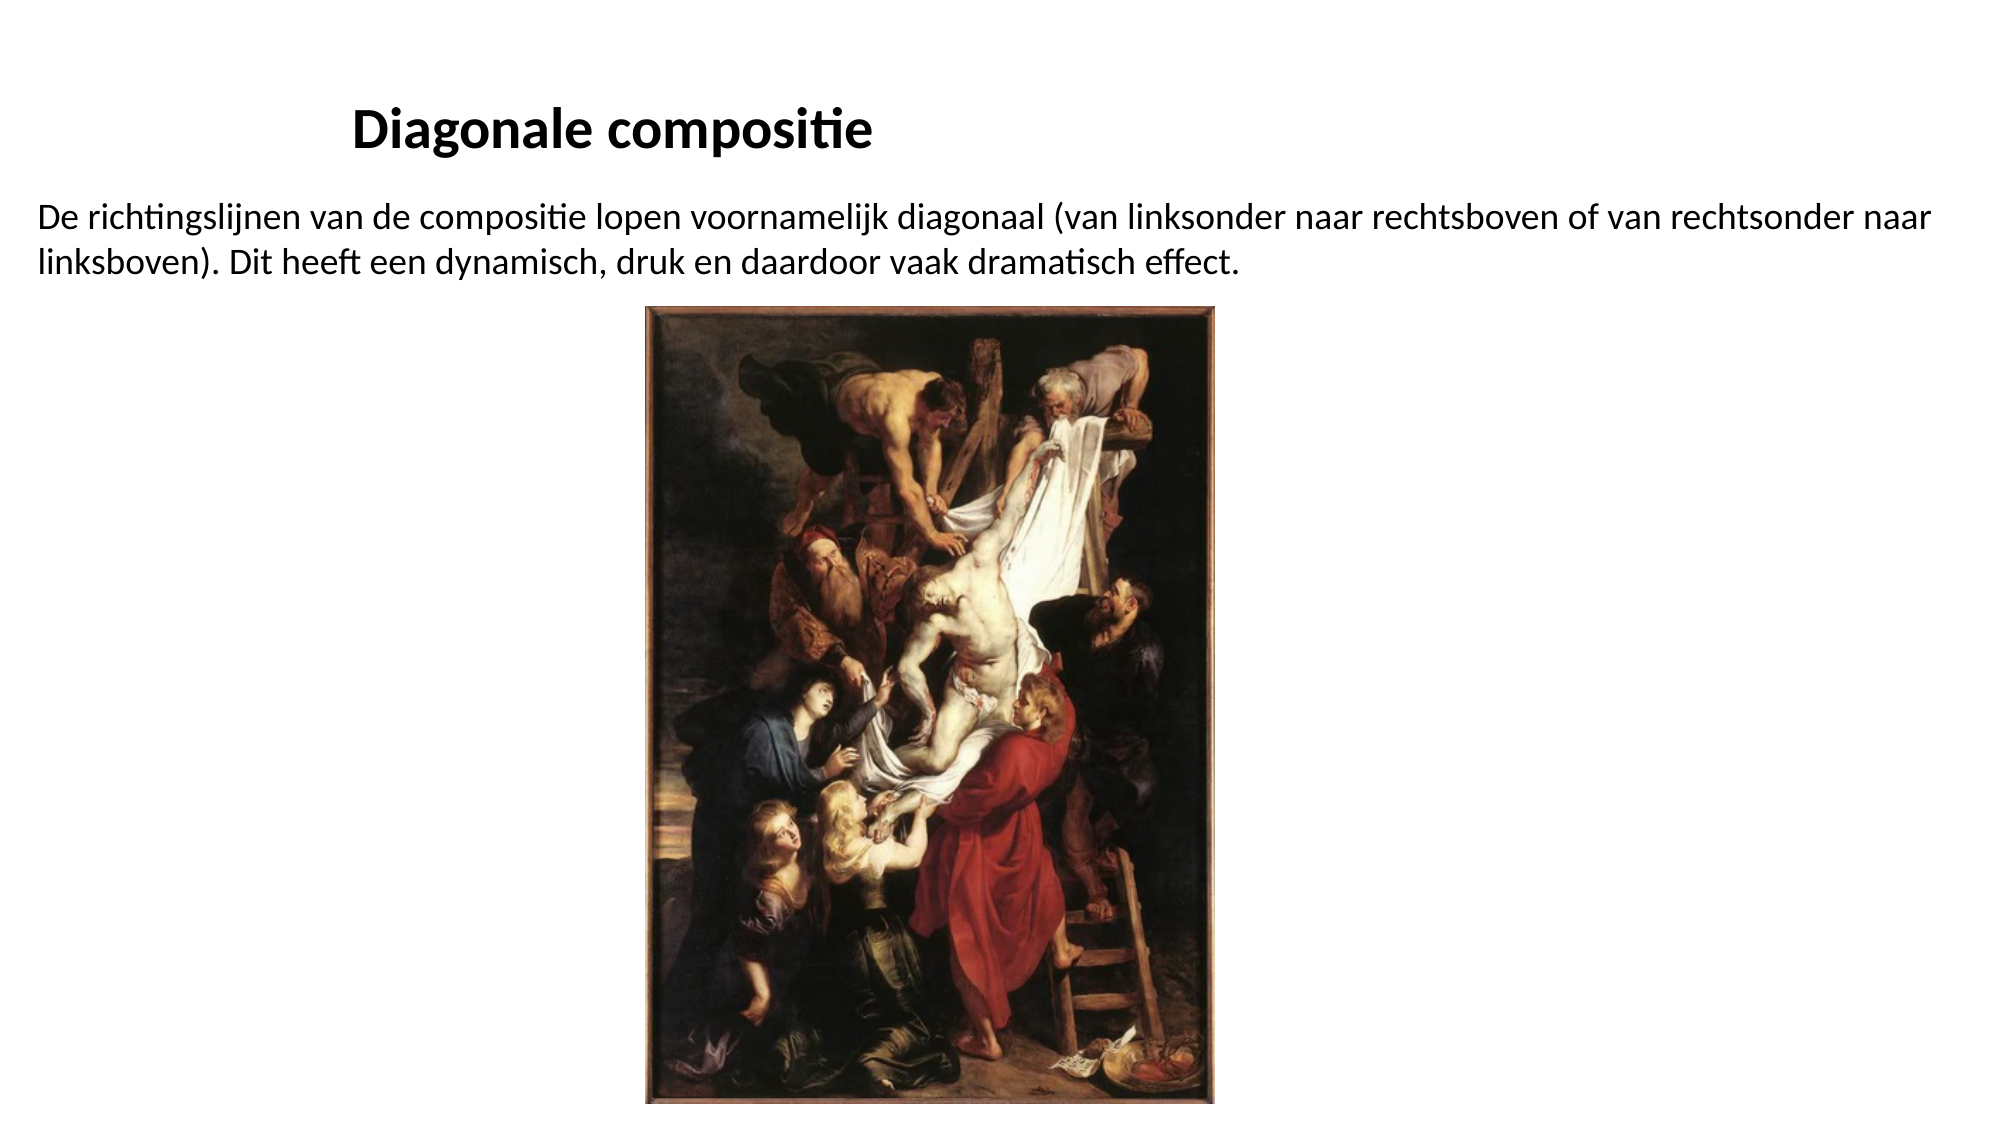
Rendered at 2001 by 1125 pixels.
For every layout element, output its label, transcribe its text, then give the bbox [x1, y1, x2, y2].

text_box Diagonale compositie [337, 82, 1090, 168]
picture [645, 306, 1215, 1104]
text_box De richtingslijnen van de compositie lopen voornamelijk diagonaal (van linksonder naar rechtsboven of van rechtsonder naar linksboven). Dit heeft een dynamisch, druk en daardoor vaak dramatisch effect. [22, 184, 1969, 289]
